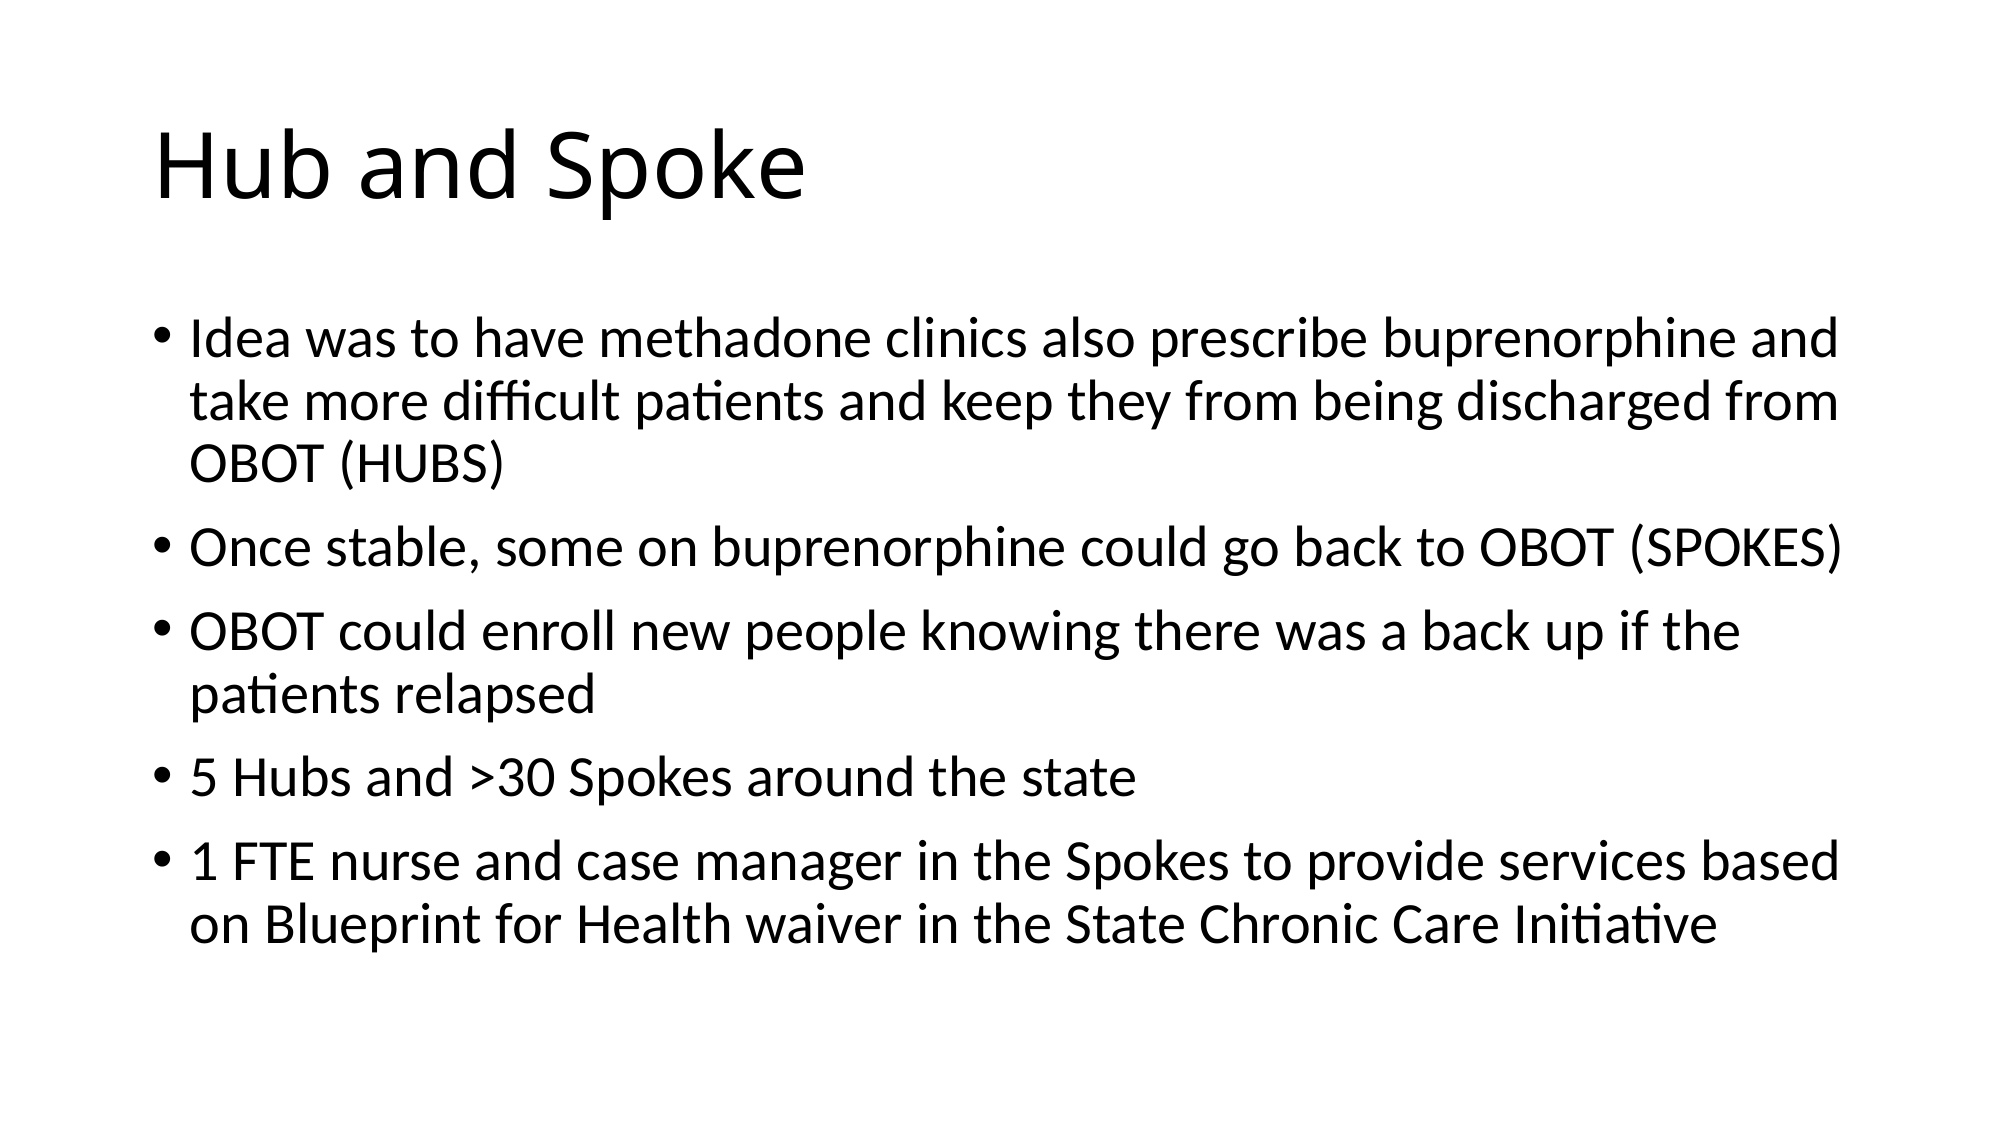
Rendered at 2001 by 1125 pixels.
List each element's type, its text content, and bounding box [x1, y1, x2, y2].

list Idea was to have methadone clinics also prescribe buprenorphine and take more difficult patients and keep they from being discharged from OBOT (HUBS) Once stable, some on buprenorphine could go back to OBOT (SPOKES) OBOT could enroll new people knowing there was a back up if the patients relapsed 5 Hubs and >30 Spokes around the state 1 FTE nurse and case manager in the Spokes to provide services based on Blueprint for Health waiver in the State Chronic Care Initiative [137, 299, 1863, 1014]
title Hub and Spoke [137, 59, 1863, 278]
